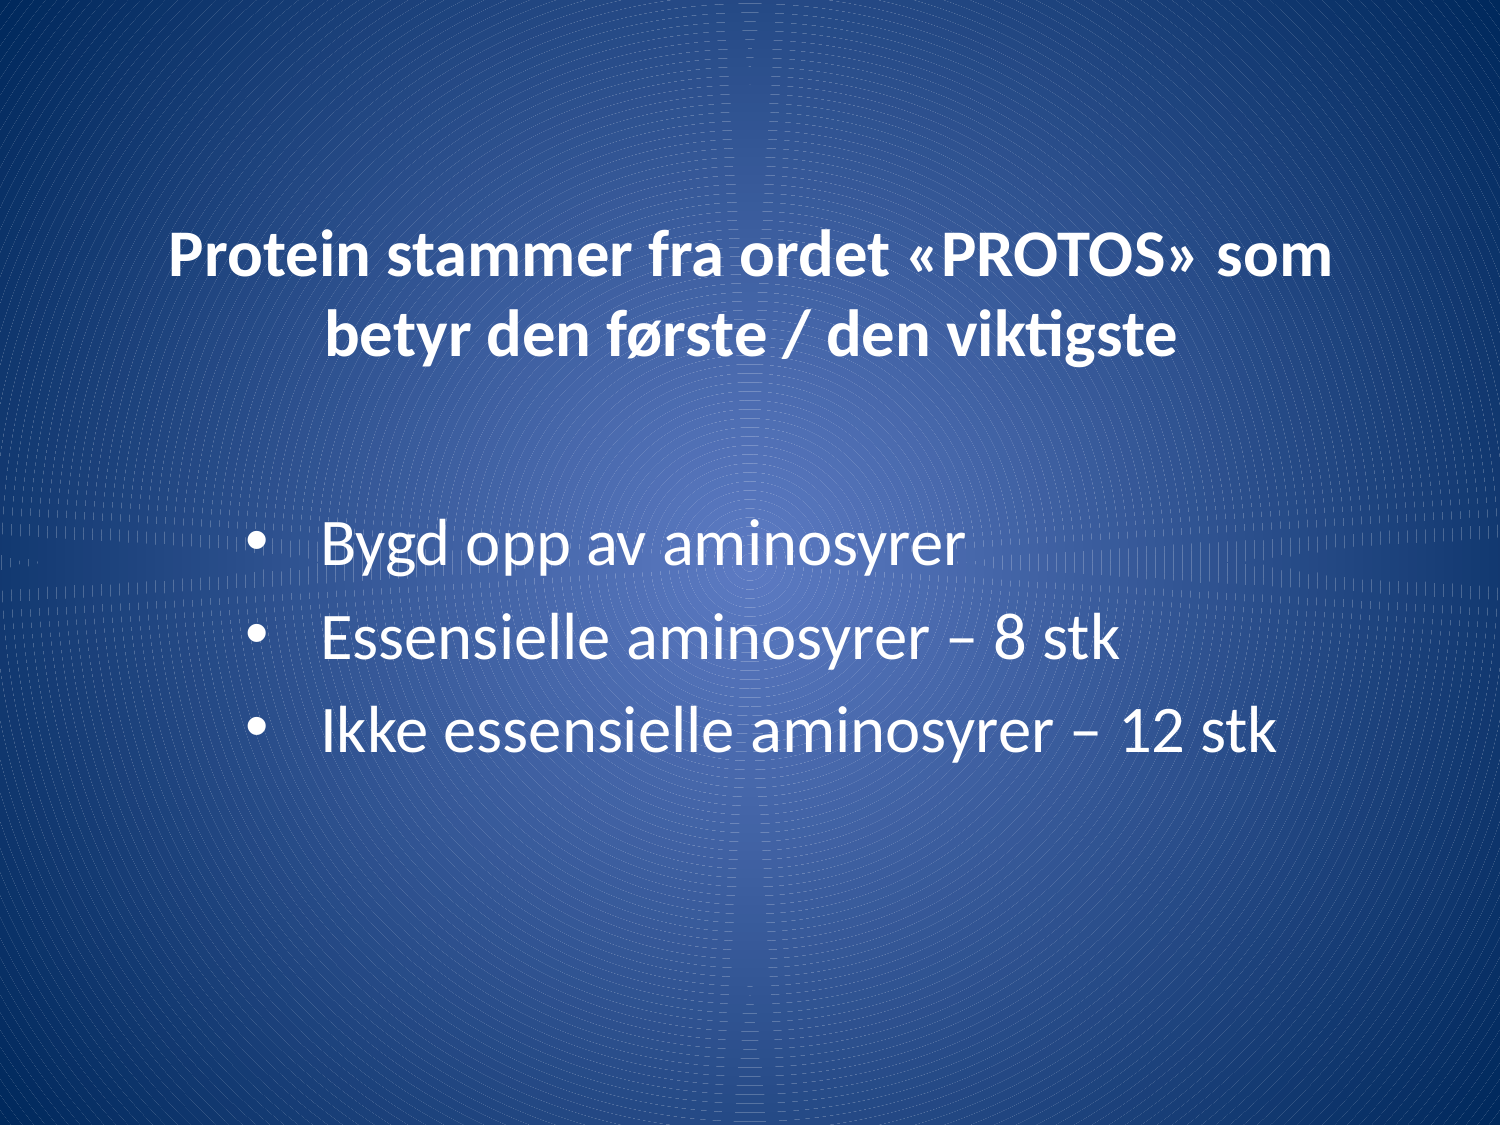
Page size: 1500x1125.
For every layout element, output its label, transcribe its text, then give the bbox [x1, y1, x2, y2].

list Bygd opp av aminosyrer Essensielle aminosyrer – 8 stk Ikke essensielle aminosyrer – 12 stk [230, 491, 1500, 1076]
title Protein stammer fra ordet «PROTOS» som betyr den første / den viktigste [76, 196, 1427, 384]
